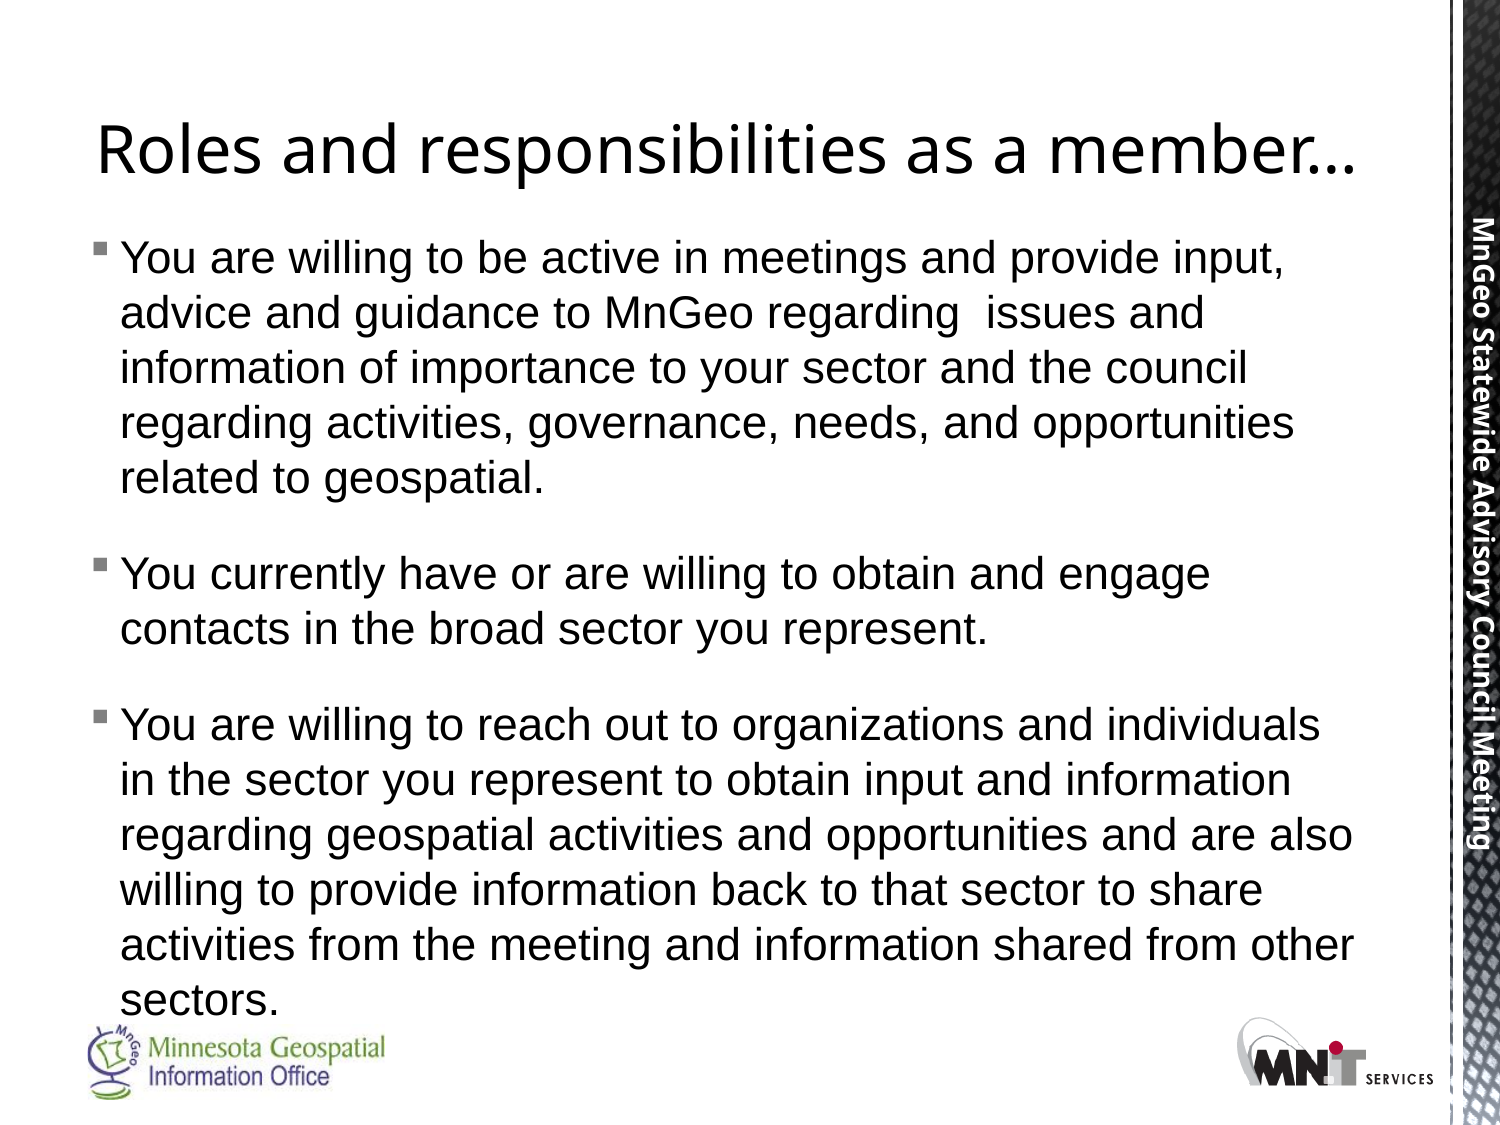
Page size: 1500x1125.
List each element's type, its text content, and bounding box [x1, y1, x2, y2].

picture [1447, 0, 1500, 1125]
title Roles and responsibilities as a member… [75, 99, 1375, 200]
picture [87, 1025, 385, 1100]
picture [1237, 1017, 1435, 1088]
list You are willing to be active in meetings and provide input, advice and guidance to MnGeo regarding issues and information of importance to your sector and the council regarding activities, governance, needs, and opportunities related to geospatial. You currently have or are willing to obtain and engage contacts in the broad sector you represent. You are willing to reach out to organizations and individuals in the sector you represent to obtain input and information regarding geospatial activities and opportunities and are also willing to provide information back to that sector to share activities from the meeting and information shared from other sectors. [75, 220, 1375, 1025]
